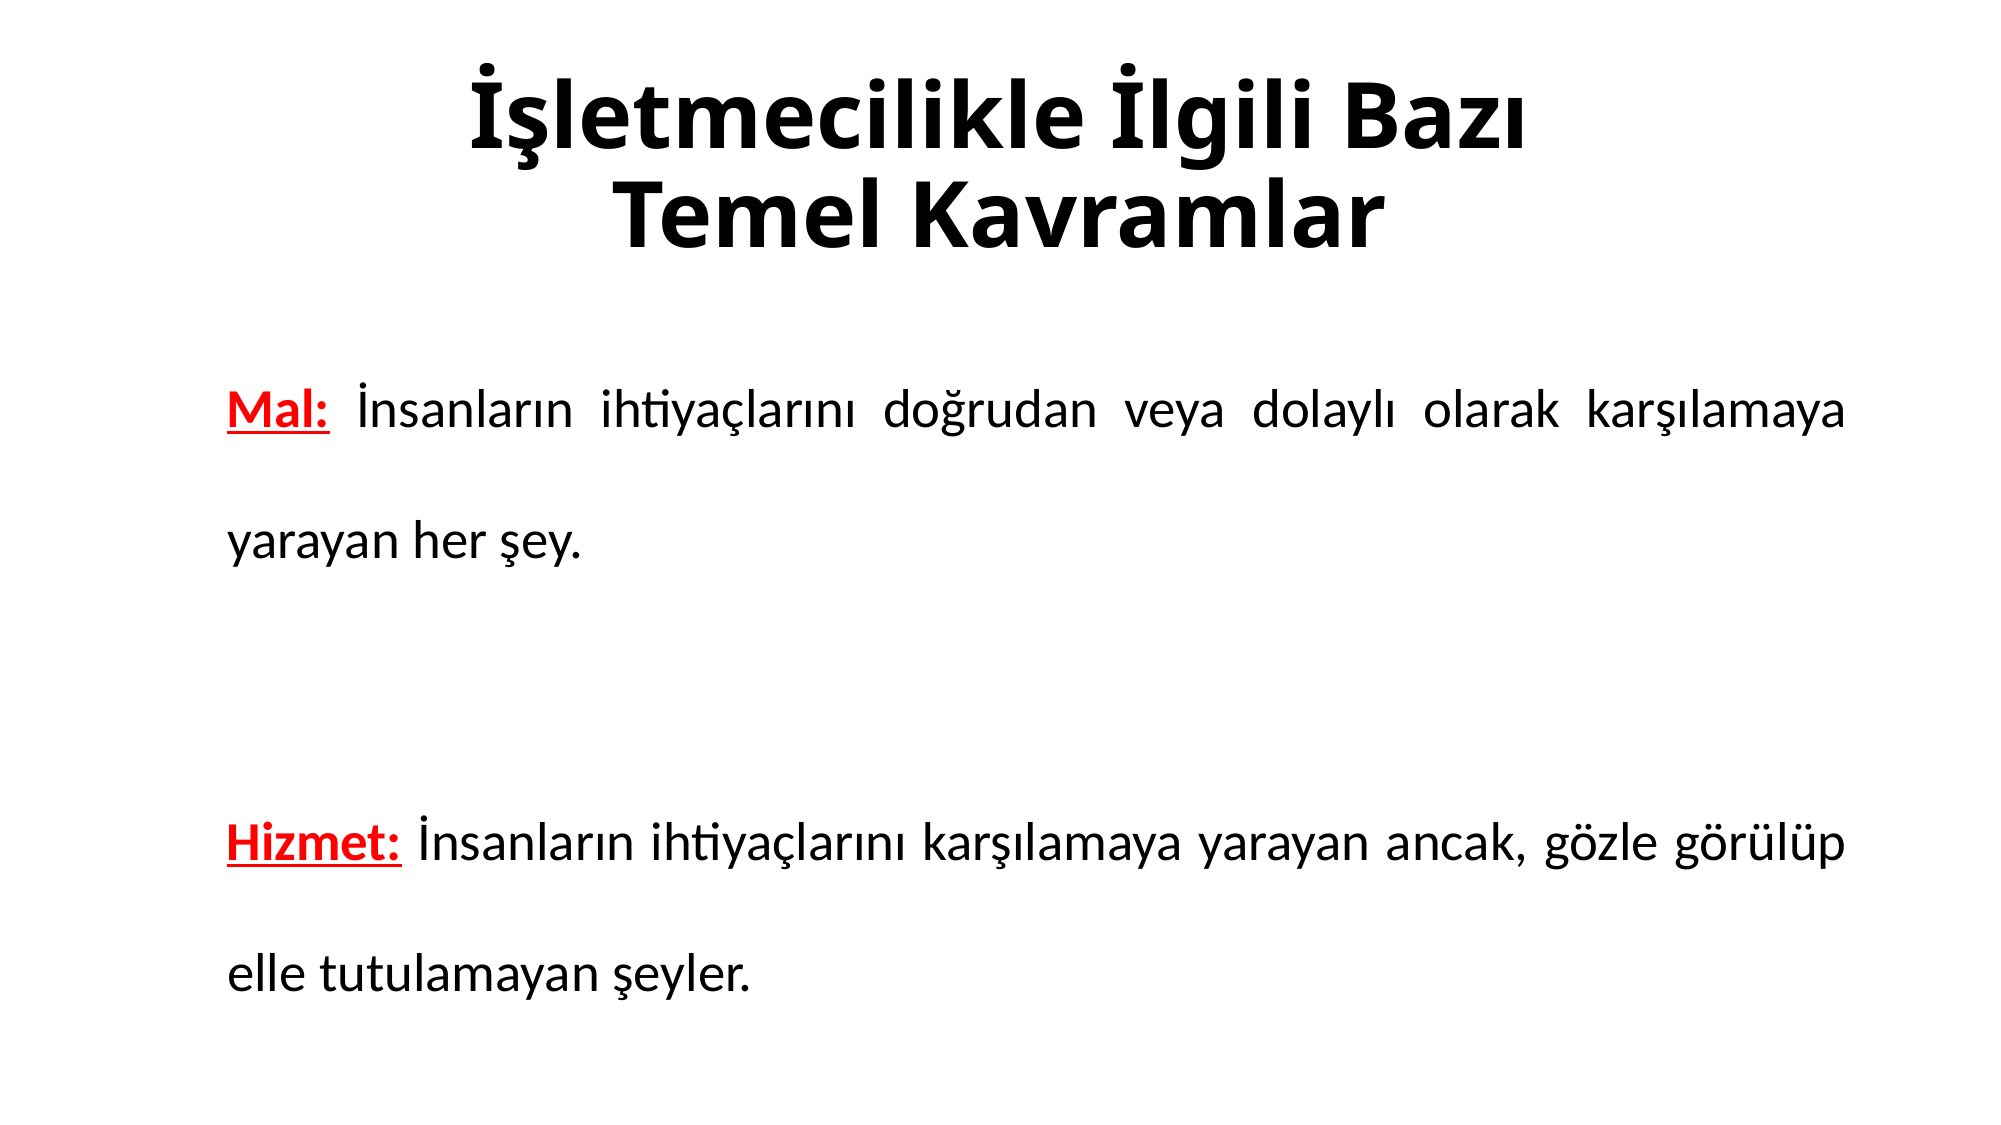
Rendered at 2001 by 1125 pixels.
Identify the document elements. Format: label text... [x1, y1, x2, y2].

list Mal: İnsanların ihtiyaçlarını doğrudan veya dolaylı olarak karşılamaya yarayan her şey. Hizmet: İnsanların ihtiyaçlarını karşılamaya yarayan ancak, gözle görülüp elle tutulamayan şeyler. [137, 299, 1863, 1014]
title İşletmecilikle İlgili Bazı Temel Kavramlar [137, 59, 1863, 278]
